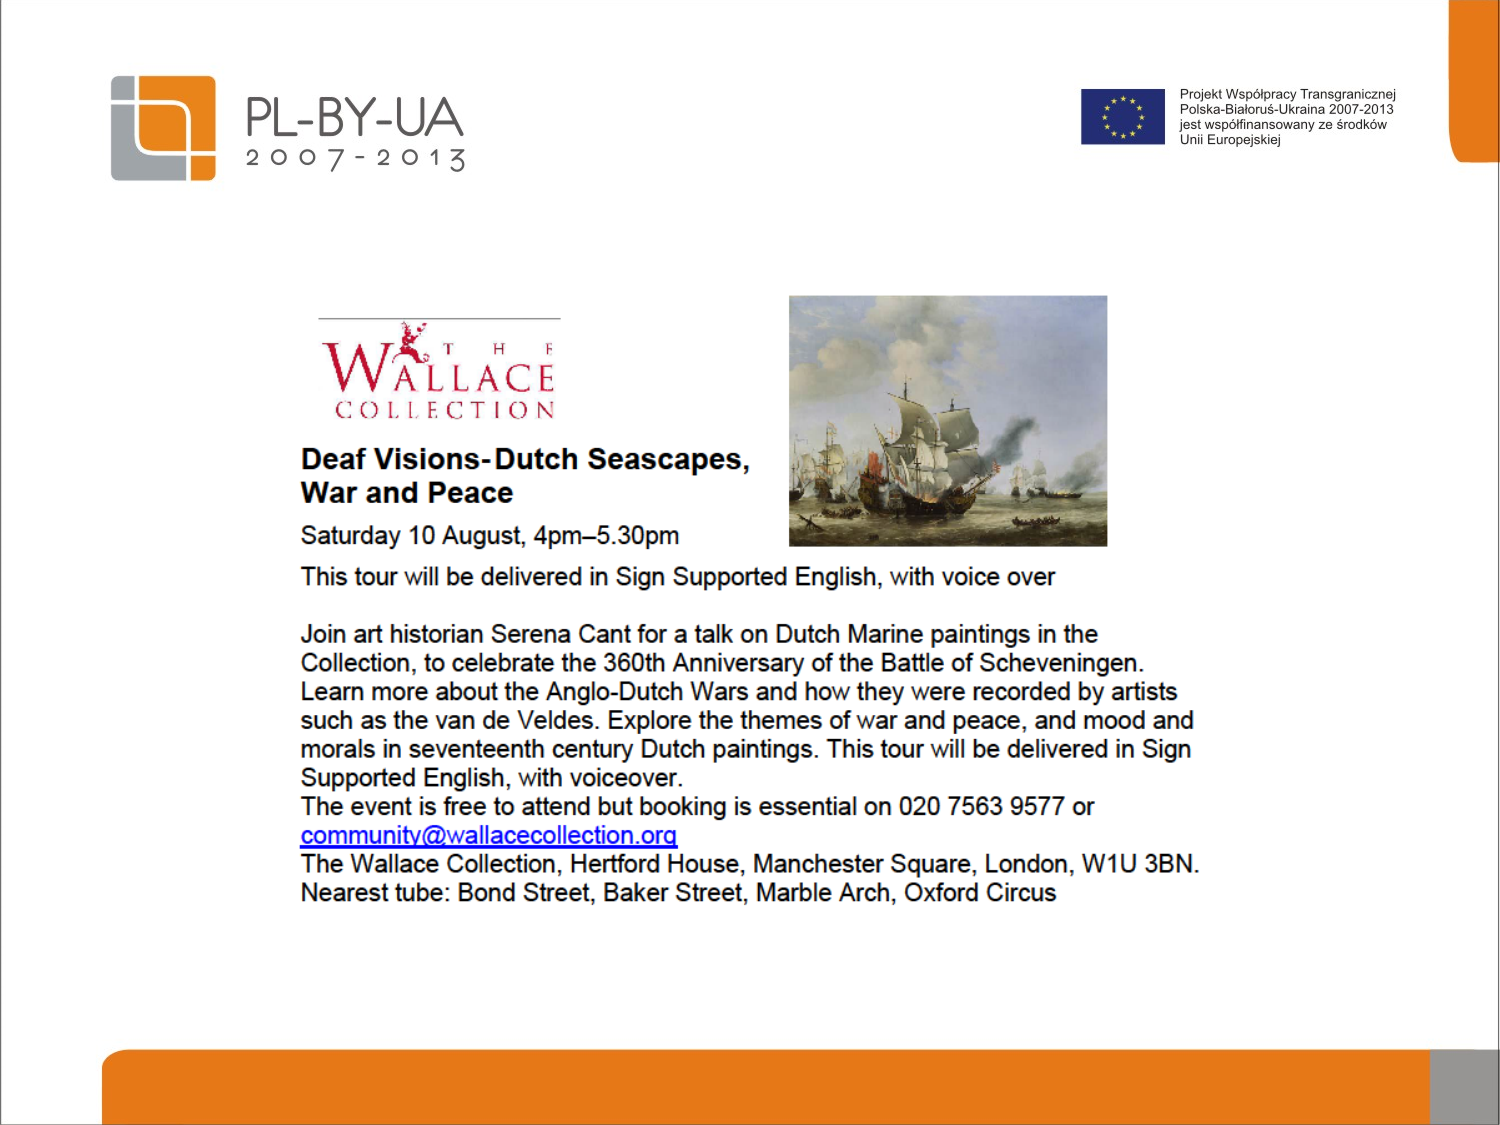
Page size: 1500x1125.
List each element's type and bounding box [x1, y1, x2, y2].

picture [0, 0, 1500, 1125]
list [229, 266, 1281, 1010]
